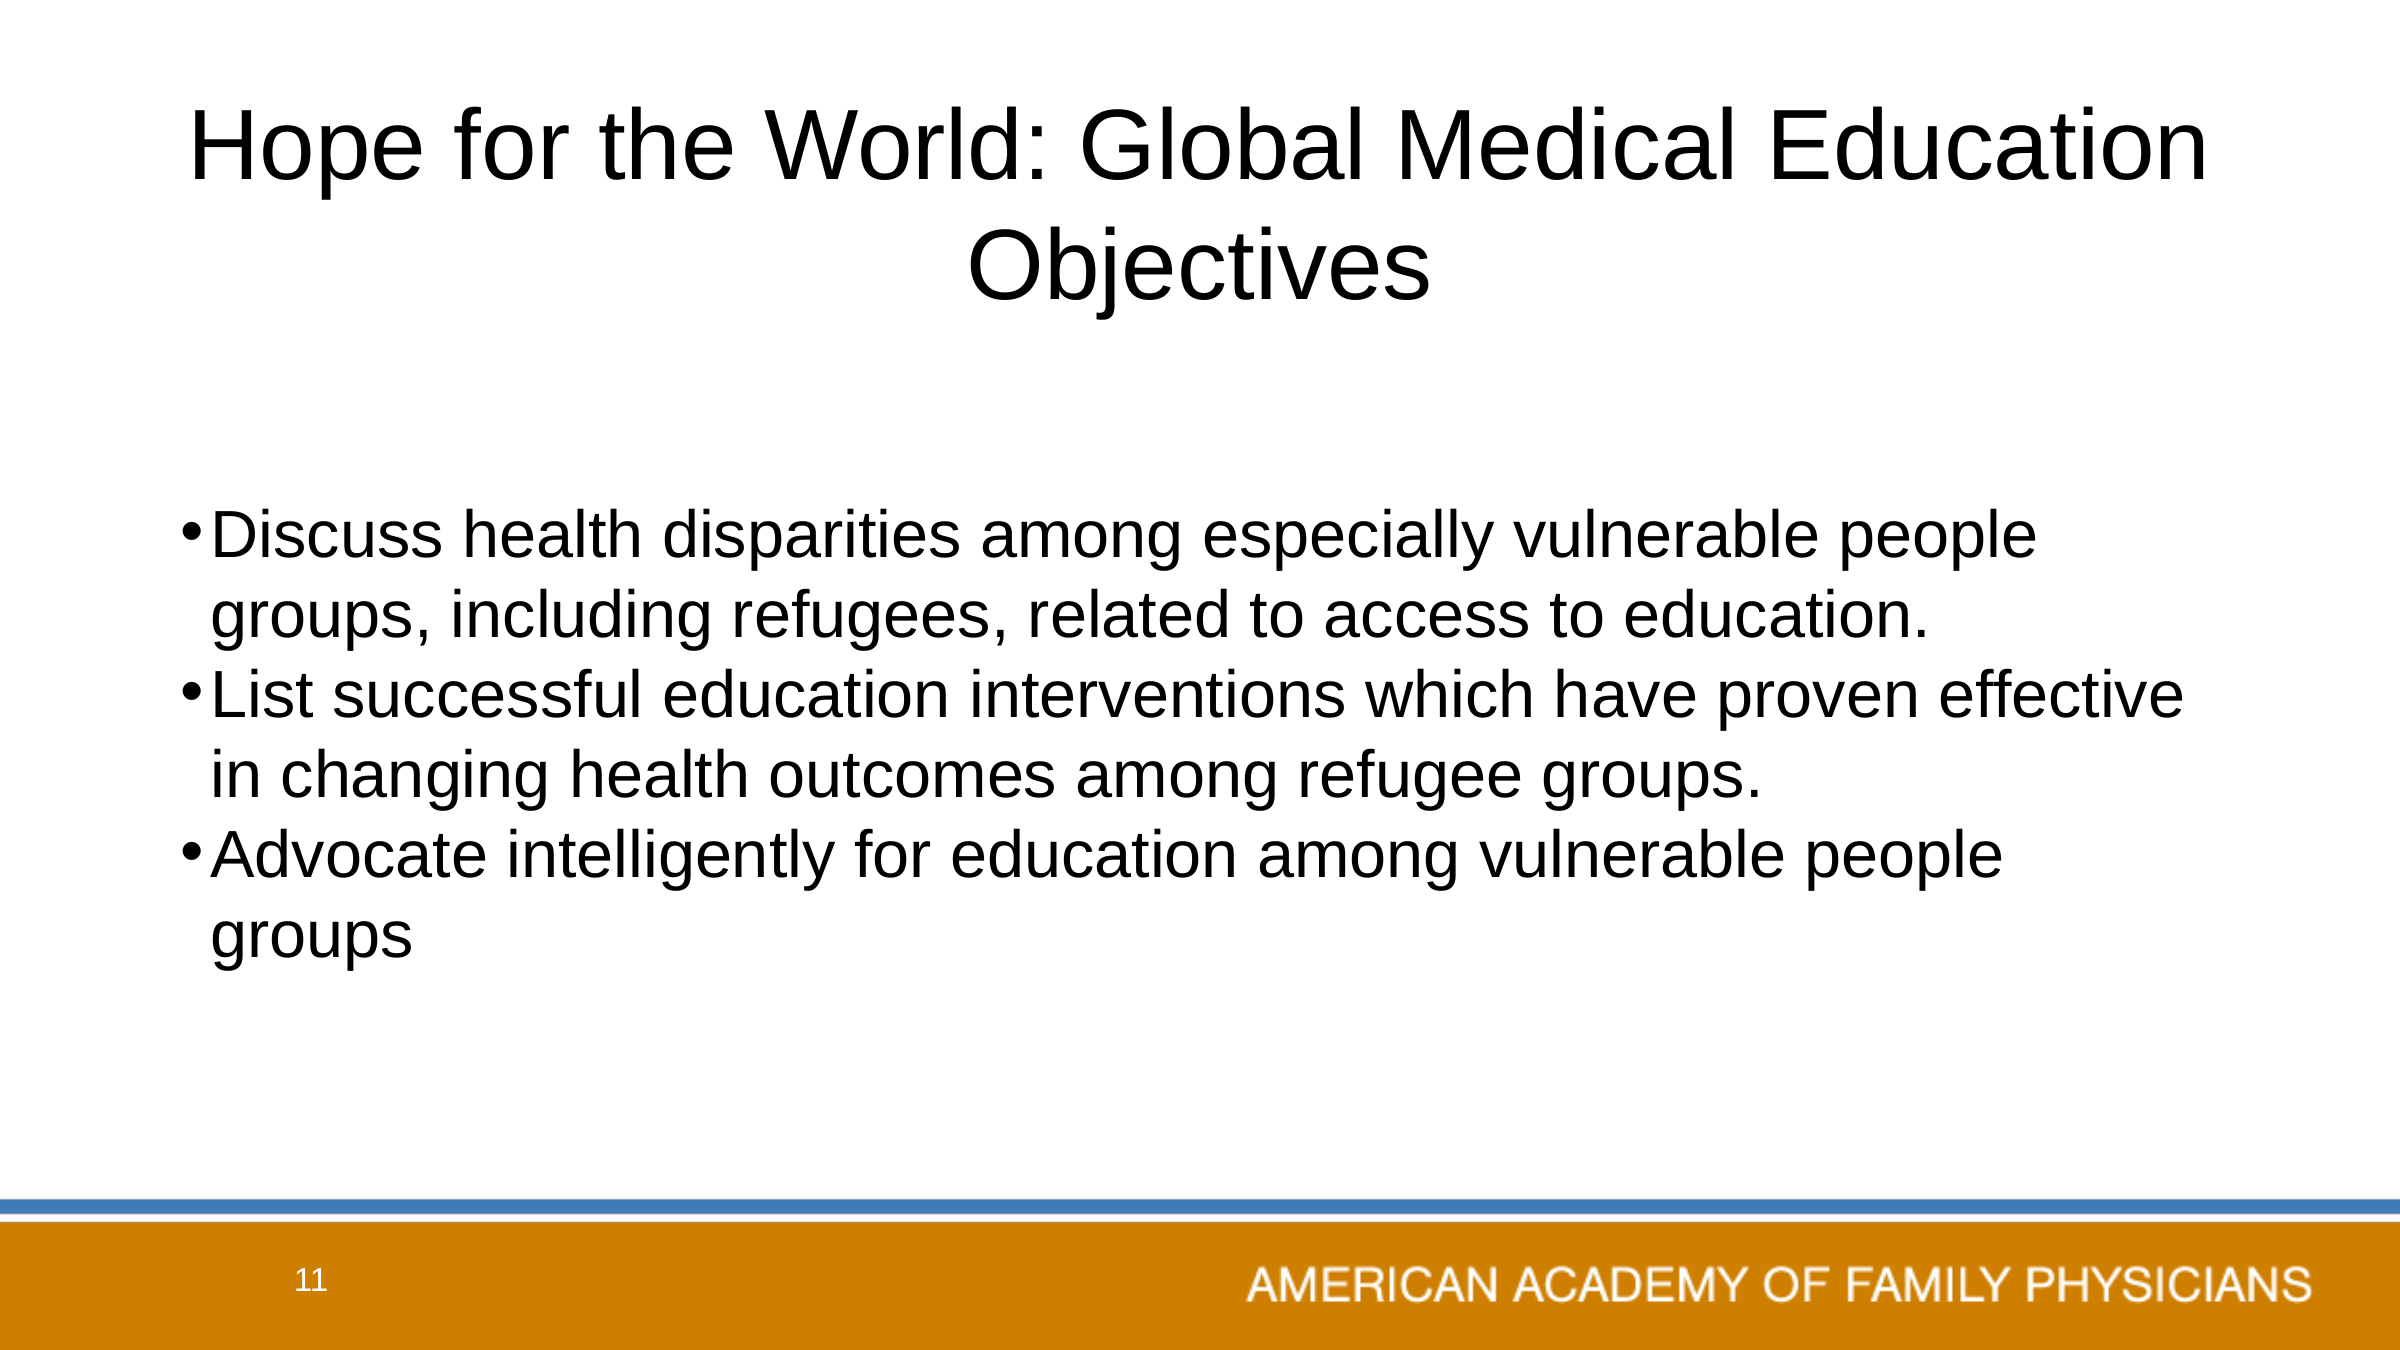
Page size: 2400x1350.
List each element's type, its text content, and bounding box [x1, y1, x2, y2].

slide_number 11 [268, 1236, 344, 1320]
title Hope for the World: Global Medical Education Objectives [165, 71, 2235, 333]
picture [0, 0, 2400, 1350]
list Discuss health disparities among especially vulnerable people groups, including refugees, related to access to education. List successful education interventions which have proven effective in changing health outcomes among refugee groups. Advocate intelligently for education among vulnerable people groups [165, 483, 2235, 1214]
